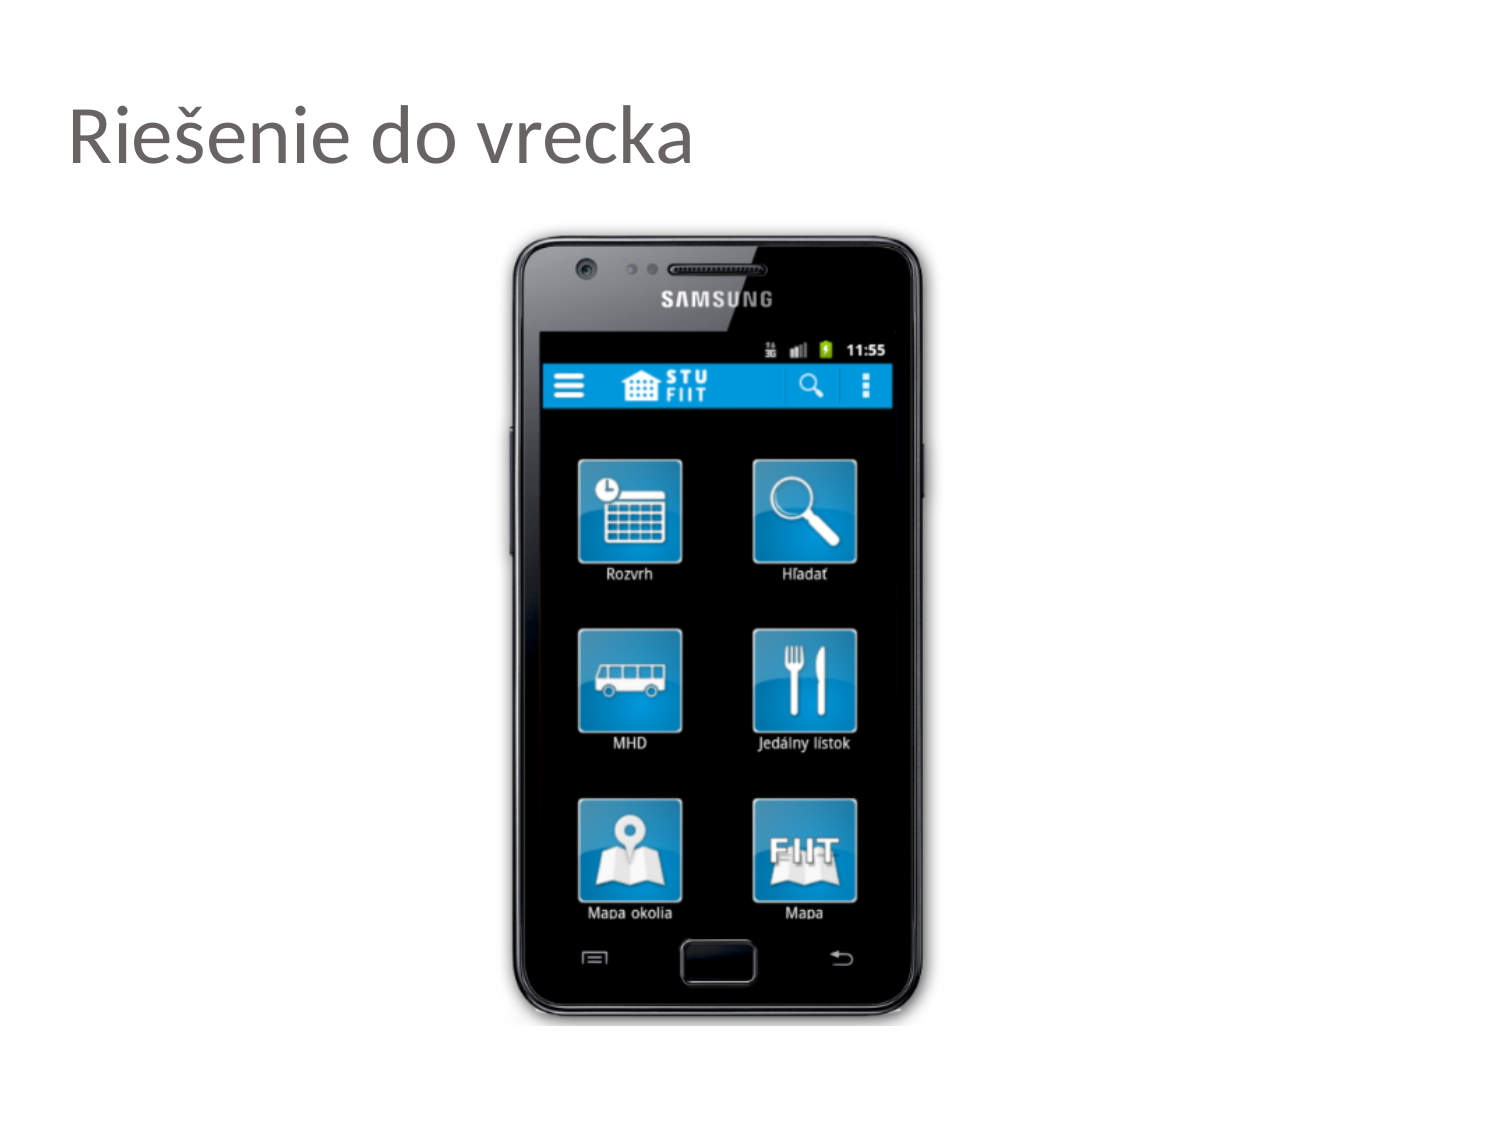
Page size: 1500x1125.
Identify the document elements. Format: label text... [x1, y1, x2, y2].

picture [482, 219, 956, 1026]
title Riešenie do vrecka [53, 7, 1329, 195]
